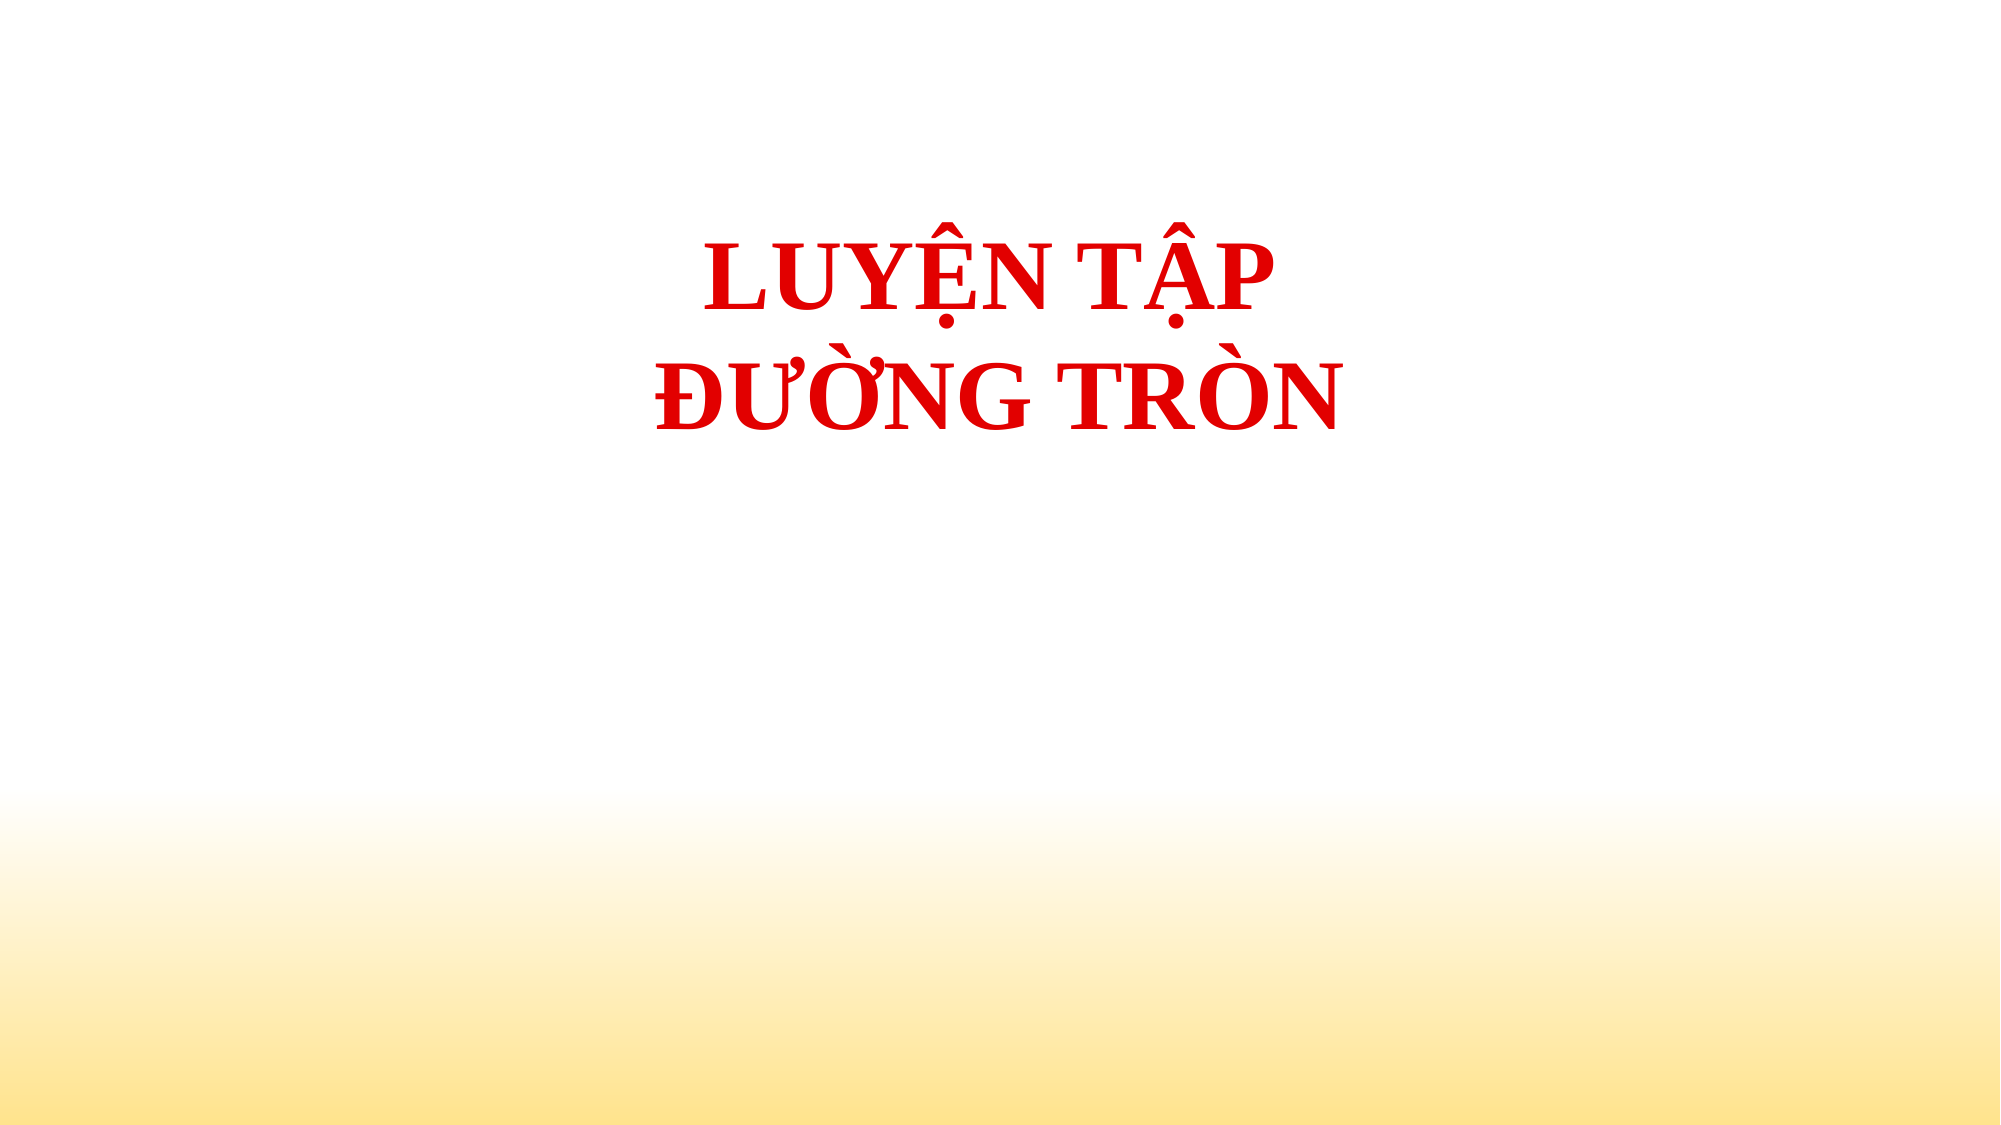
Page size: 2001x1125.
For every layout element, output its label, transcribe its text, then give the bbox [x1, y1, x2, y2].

text_box LUYỆN TẬP ĐƯỜNG TRÒN [546, 202, 1454, 458]
